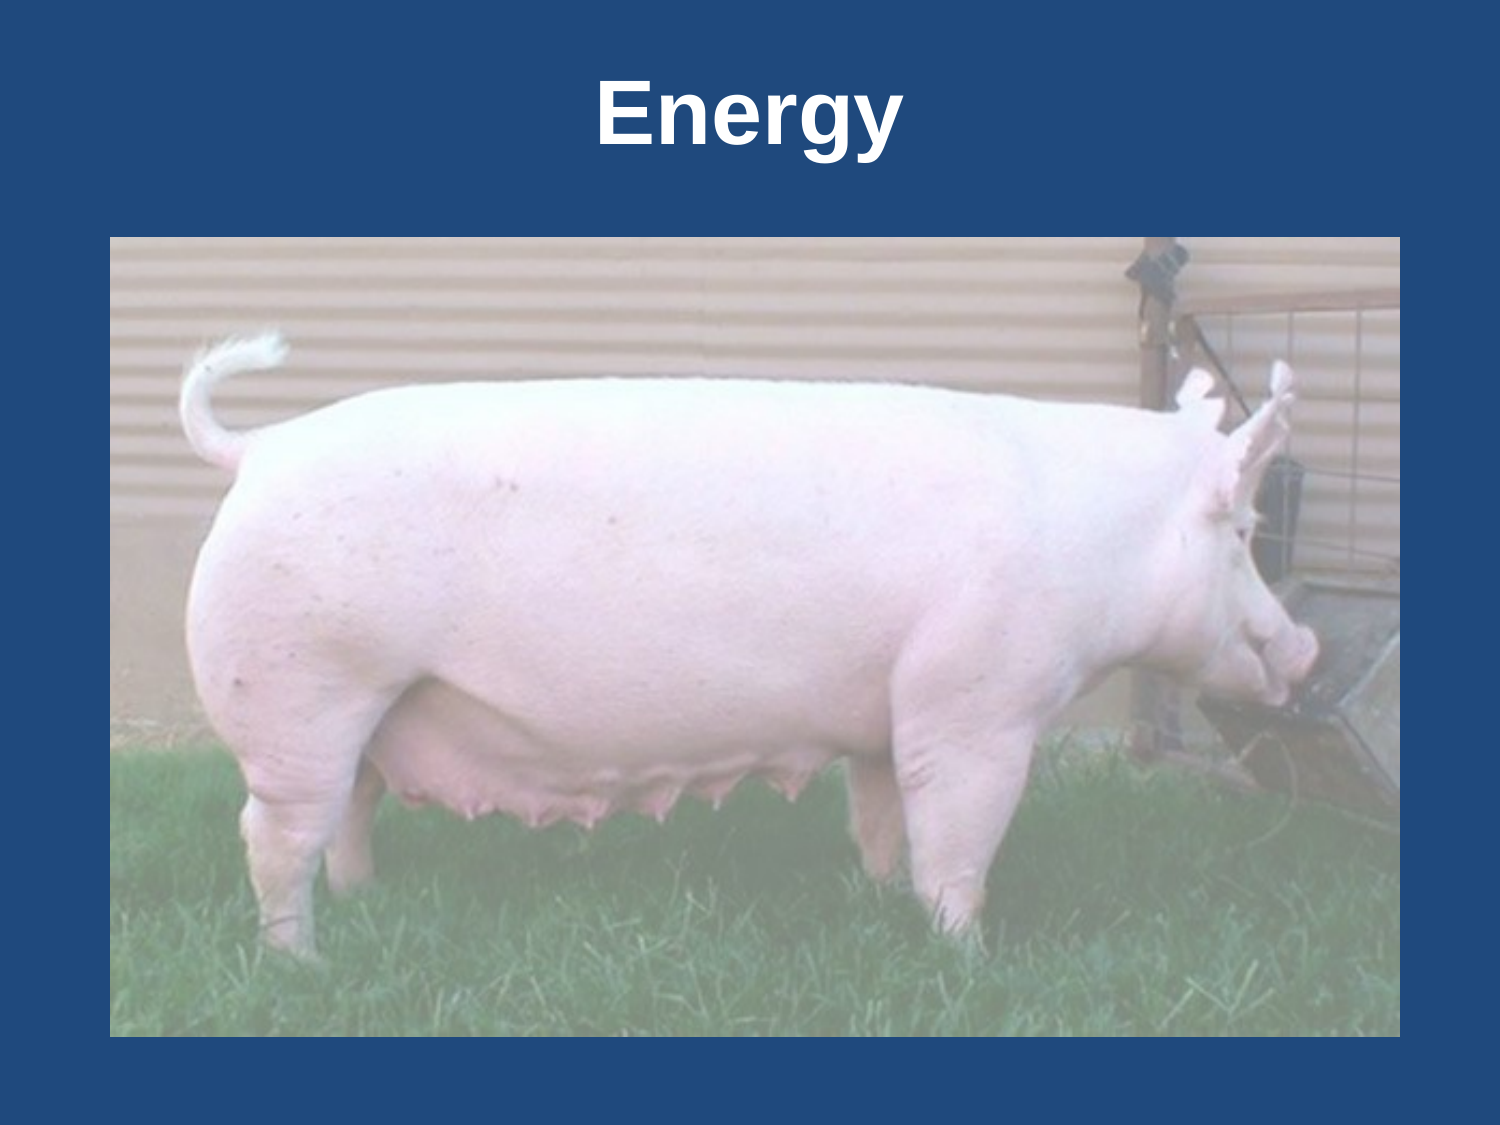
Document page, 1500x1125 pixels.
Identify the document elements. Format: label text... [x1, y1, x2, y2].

title Energy [75, 45, 1425, 233]
picture [110, 237, 1401, 1037]
